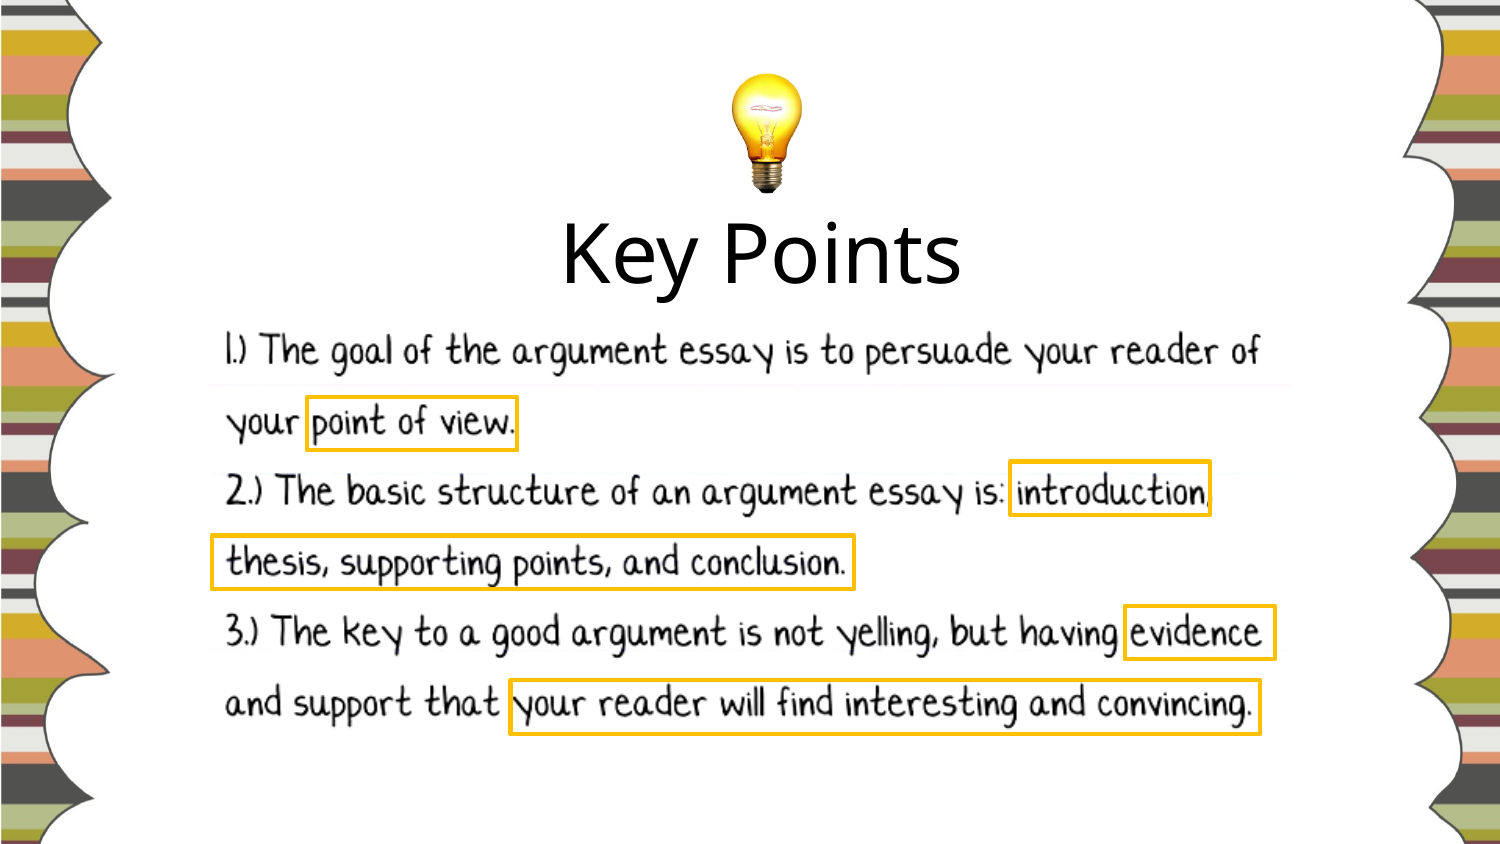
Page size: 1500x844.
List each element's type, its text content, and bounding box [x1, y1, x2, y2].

picture [0, 0, 1500, 844]
text_box Key Points [186, 193, 1338, 308]
